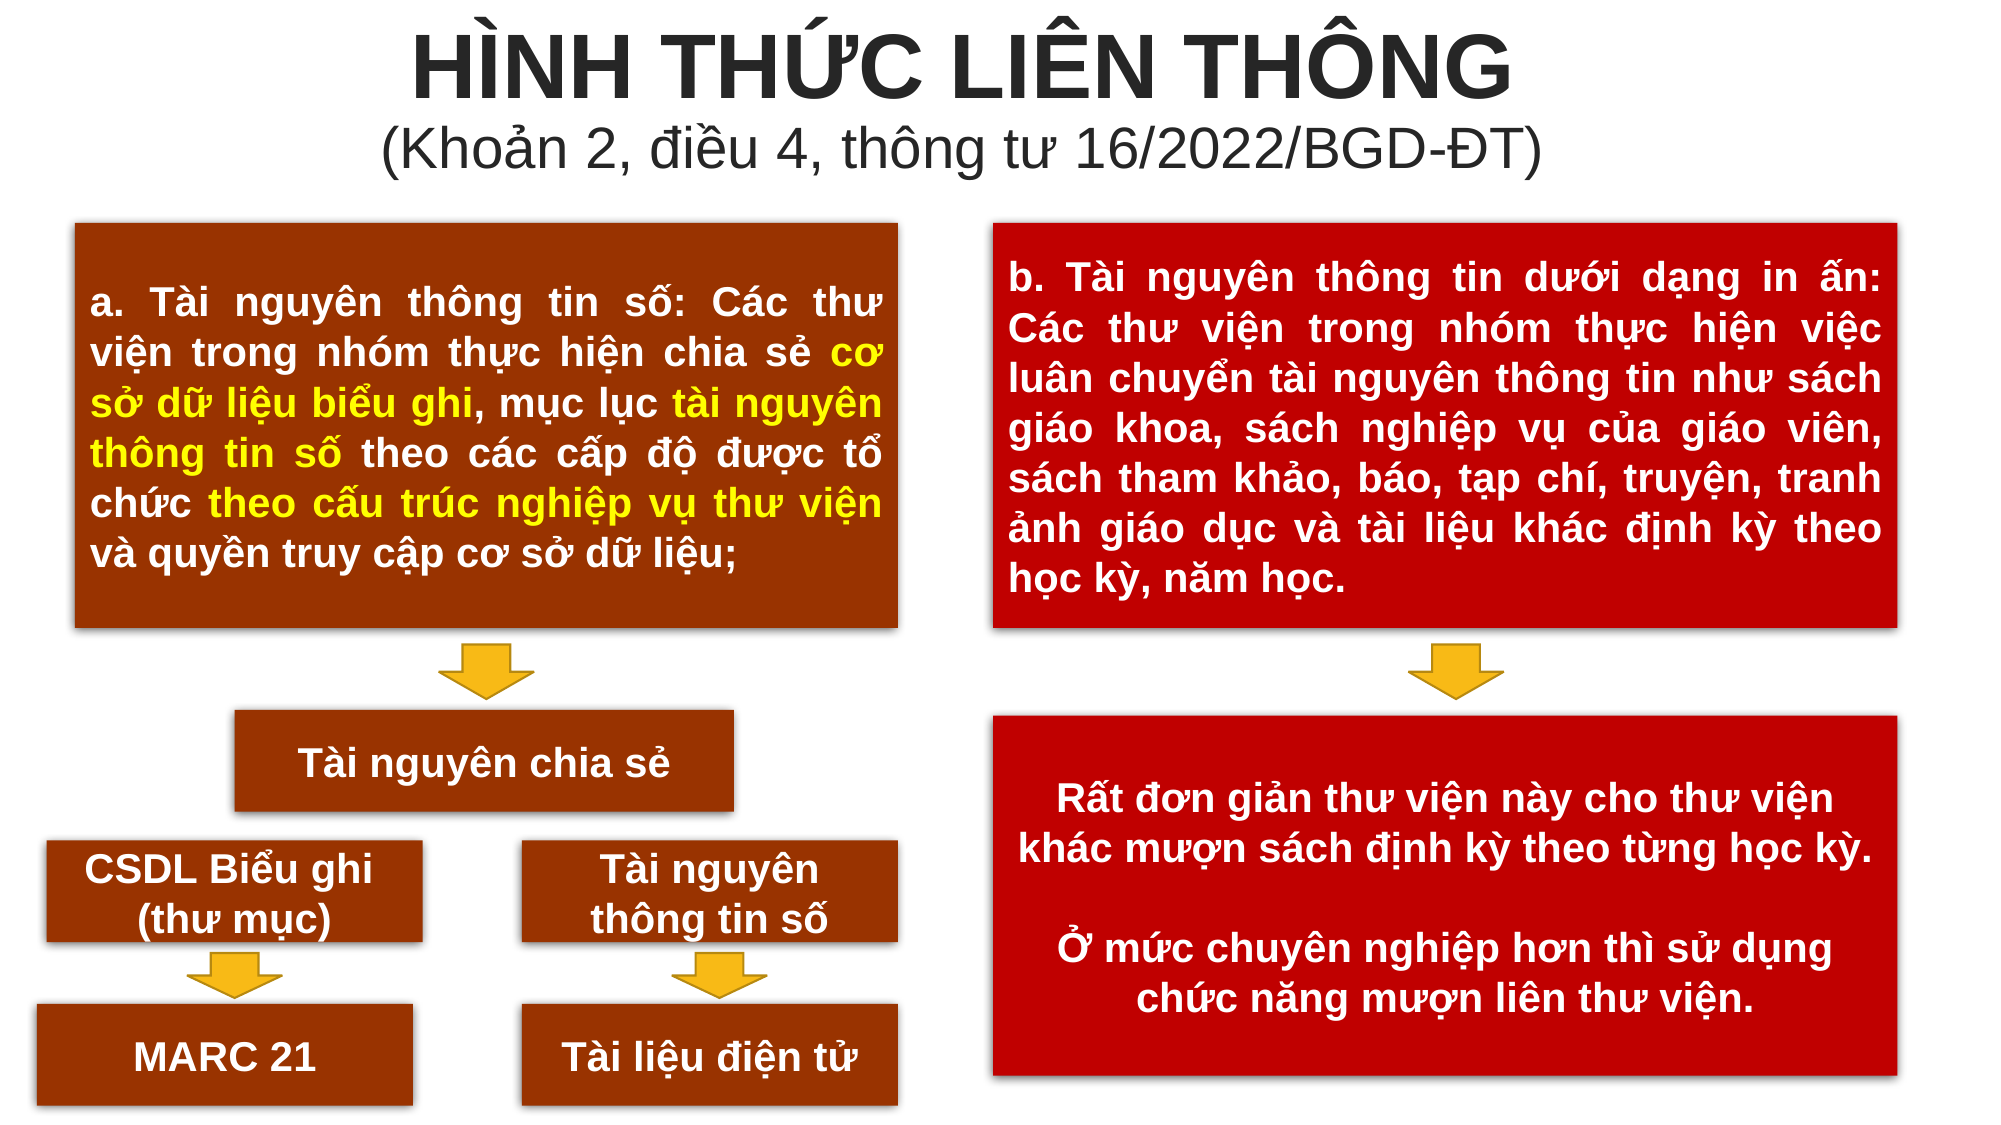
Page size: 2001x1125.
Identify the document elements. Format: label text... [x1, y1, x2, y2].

text_box Tài nguyên chia sẻ [234, 709, 734, 812]
text_box a. Tài nguyên thông tin số: Các thư viện trong nhóm thực hiện chia sẻ cơ sở dữ liệu biểu ghi, mục lục tài nguyên thông tin số theo các cấp độ được tổ chức theo cấu trúc nghiệp vụ thư viện và quyền truy cập cơ sở dữ liệu; [74, 222, 898, 628]
text_box HÌNH THỨC LIÊN THÔNG (Khoản 2, điều 4, thông tư 16/2022/BGD-ĐT) [13, 26, 1913, 174]
text_box MARC 21 [36, 1003, 413, 1106]
text_box [186, 951, 283, 998]
text_box b. Tài nguyên thông tin dưới dạng in ấn: Các thư viện trong nhóm thực hiện việc luân chuyển tài nguyên thông tin như sách giáo khoa, sách nghiệp vụ của giáo viên, sách tham khảo, báo, tạp chí, truyện, tranh ảnh giáo dục và tài liệu khác định kỳ theo học kỳ, năm học. [993, 222, 1898, 628]
text_box Tài nguyên thông tin số [521, 840, 898, 943]
text_box [671, 951, 768, 998]
text_box CSDL Biểu ghi (thư mục) [46, 840, 423, 943]
text_box Tài liệu điện tử [521, 1003, 898, 1106]
text_box [1407, 643, 1505, 701]
text_box Rất đơn giản thư viện này cho thư viện khác mượn sách định kỳ theo từng học kỳ. Ở mức chuyên nghiệp hơn thì sử dụng chức năng mượn liên thư viện. [993, 715, 1898, 1076]
text_box [438, 643, 535, 701]
